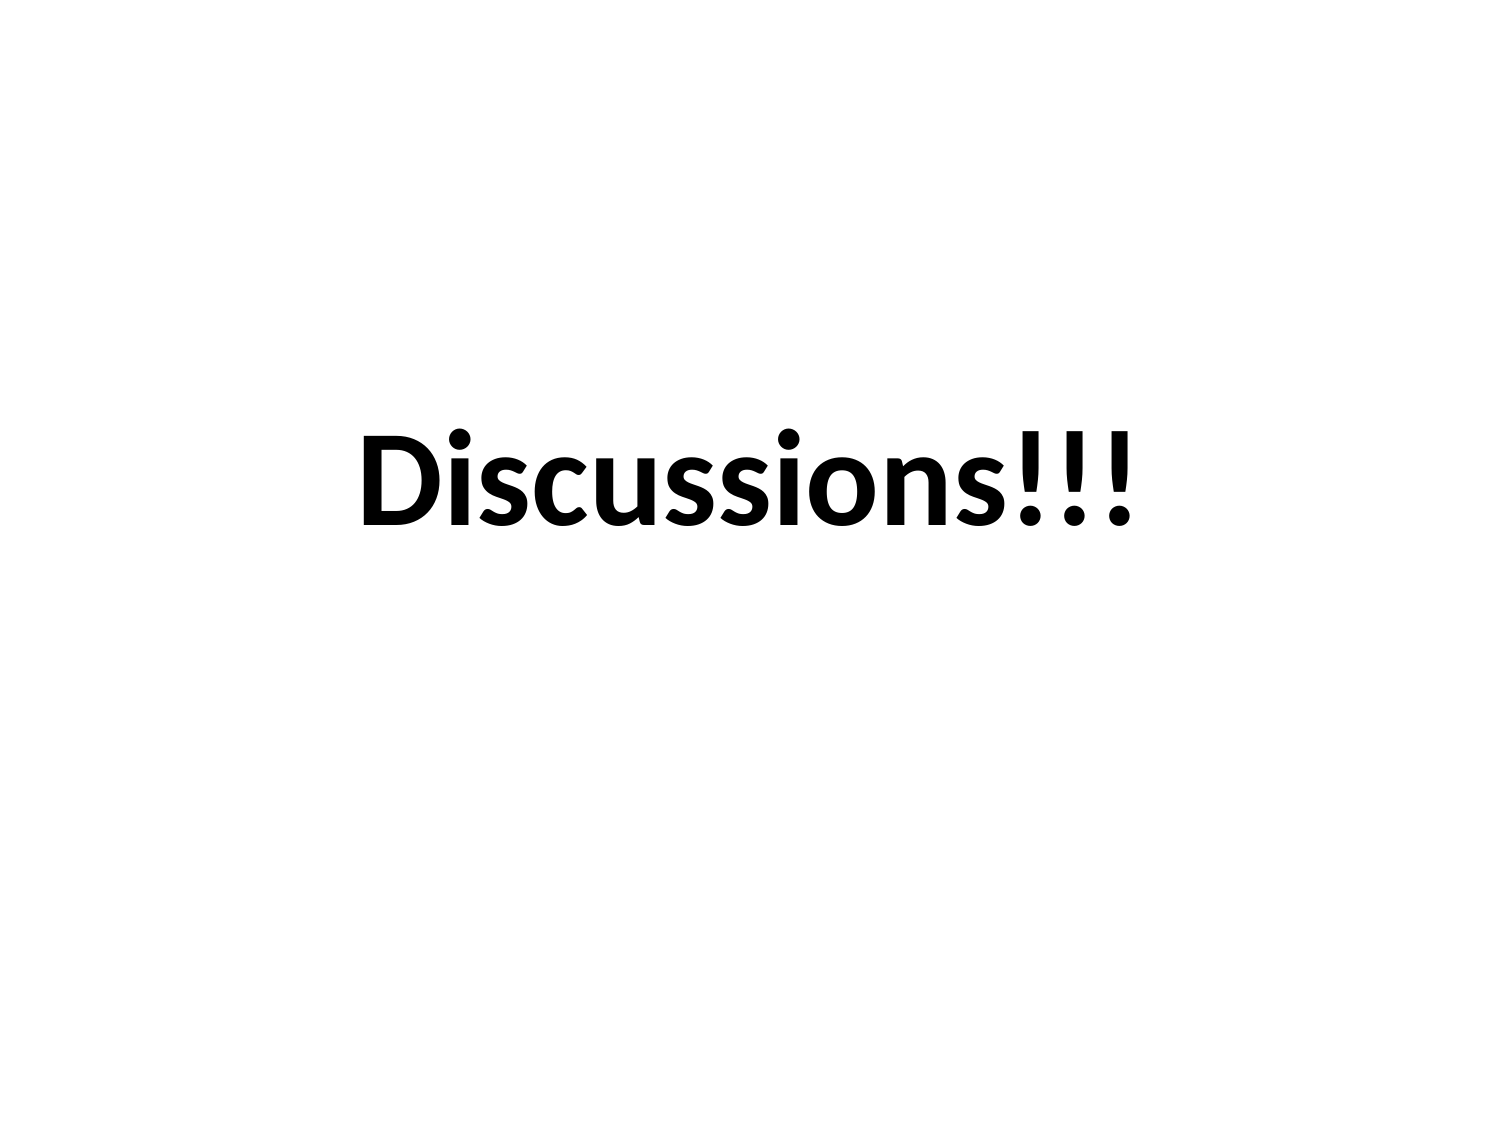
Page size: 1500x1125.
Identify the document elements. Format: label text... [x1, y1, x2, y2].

title Discussions!!! [112, 349, 1388, 591]
